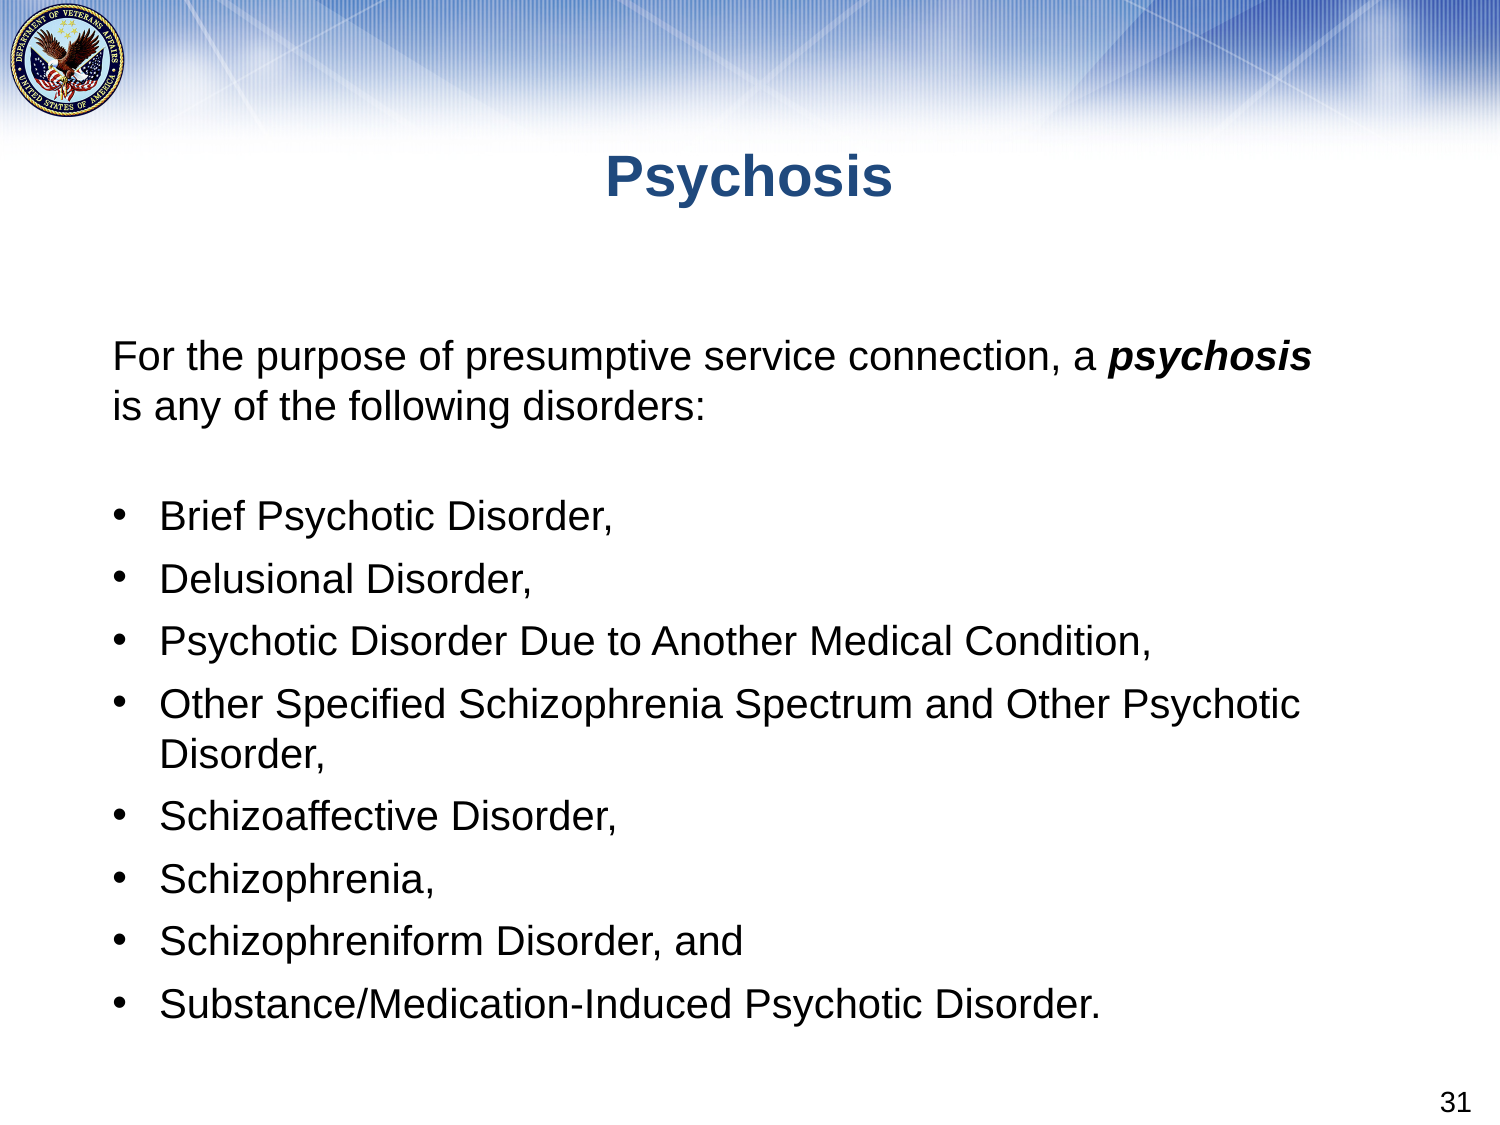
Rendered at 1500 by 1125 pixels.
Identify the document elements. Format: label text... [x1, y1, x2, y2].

picture [0, 0, 1500, 130]
text_box Brief Psychotic Disorder, Delusional Disorder, Psychotic Disorder Due to Another Medical Condition, Other Specified Schizophrenia Spectrum and Other Psychotic Disorder, Schizoaffective Disorder, Schizophrenia, Schizophreniform Disorder, and Substance/Medication-Induced Psychotic Disorder. [97, 481, 1425, 1035]
text_box For the purpose of presumptive service connection, a psychosis is any of the following disorders: [97, 321, 1360, 437]
slide_number 31 [1136, 1083, 1487, 1125]
picture [0, 309, 1500, 1062]
title Psychosis [0, 130, 1500, 309]
